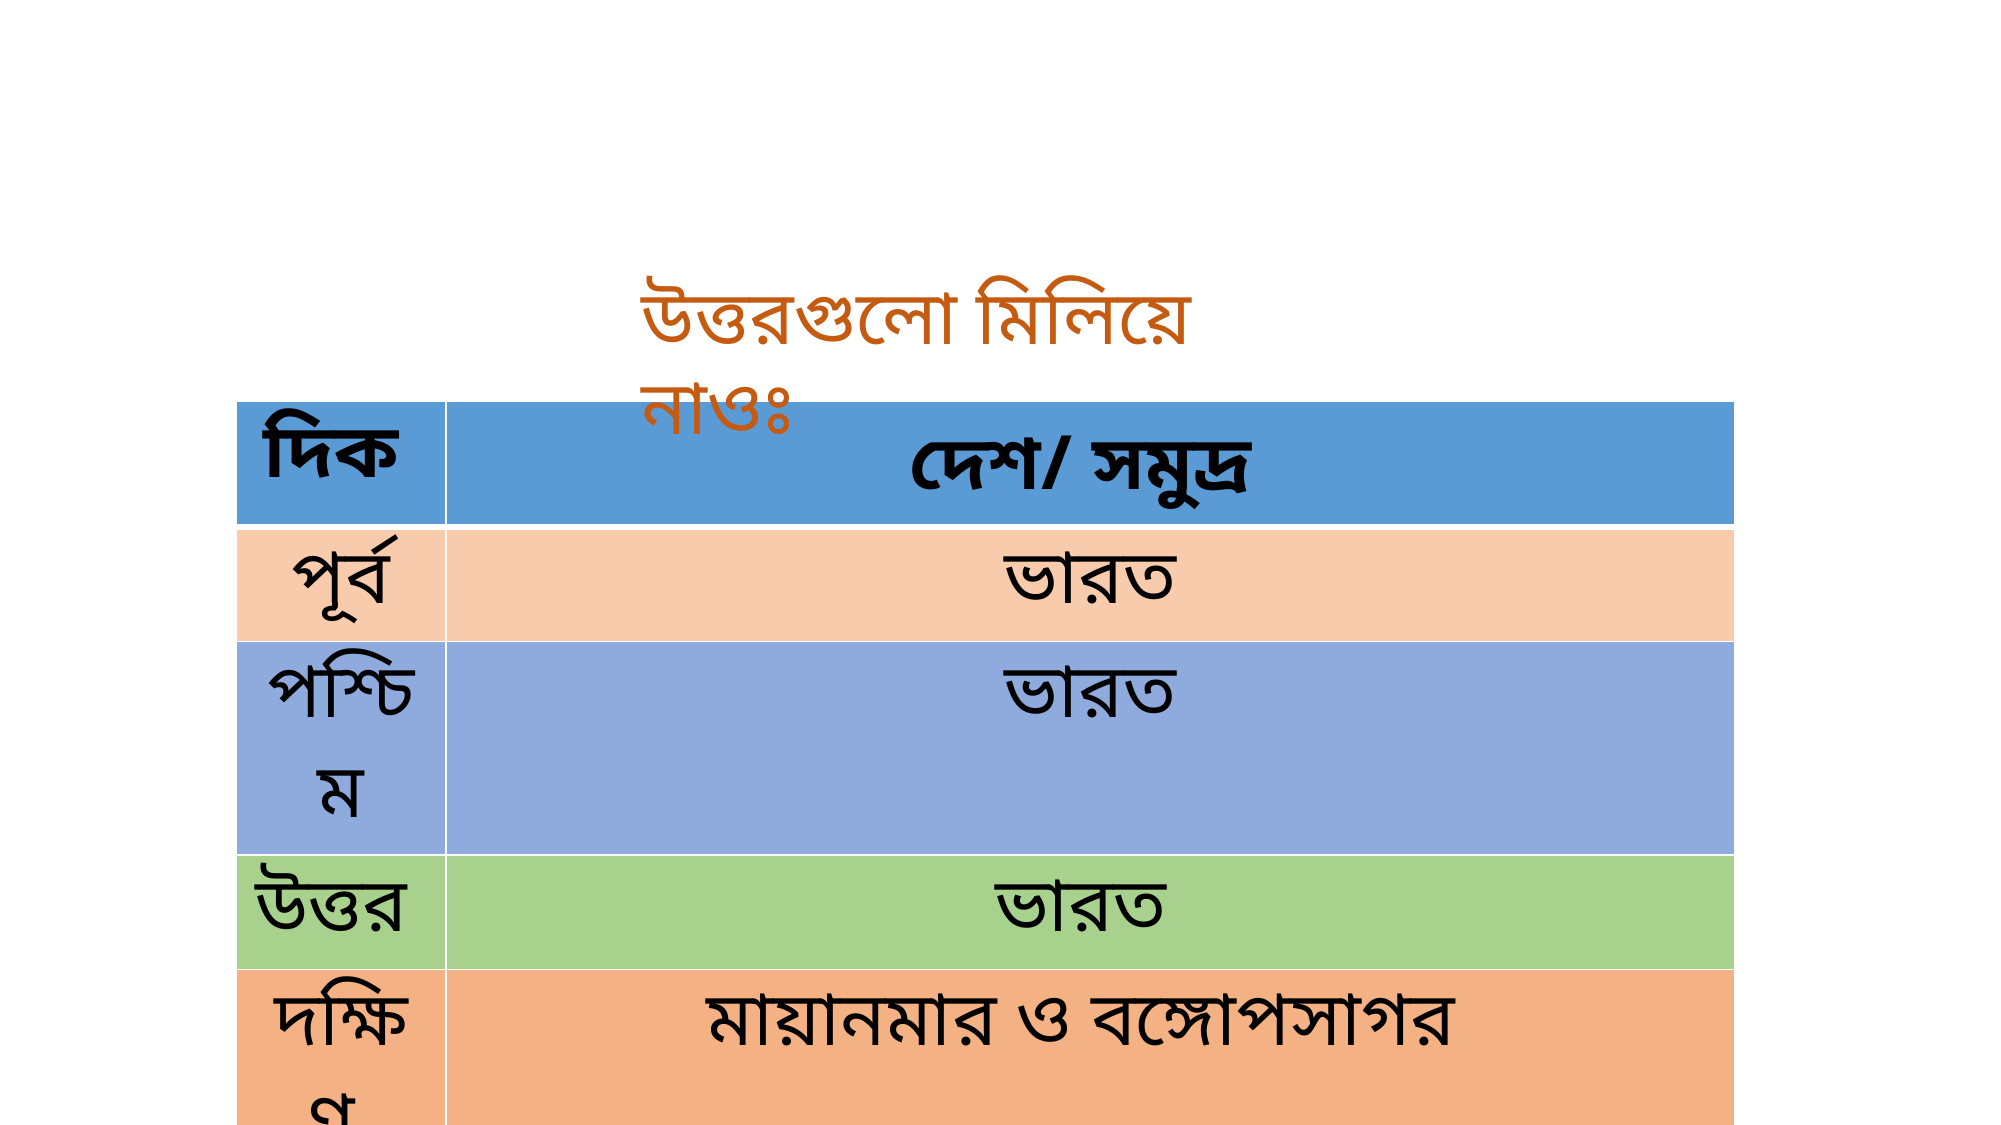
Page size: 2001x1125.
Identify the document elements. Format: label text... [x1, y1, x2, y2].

table_cell মায়ানমার ও বঙ্গোপসাগর [447, 970, 1734, 1125]
table_header দিক [237, 402, 445, 524]
table_cell দক্ষিণ [237, 970, 445, 1125]
table_cell ভারত [447, 856, 1734, 969]
text_box উত্তরগুলো মিলিয়ে নাওঃ [627, 262, 1248, 458]
table_cell ভারত [447, 530, 1734, 641]
table_cell পশ্চিম [237, 642, 445, 854]
table_header দেশ/ সমুদ্র [447, 402, 1734, 524]
table_cell উত্তর [237, 856, 445, 969]
table_cell পূর্ব [237, 530, 445, 641]
table_cell ভারত [447, 642, 1734, 854]
